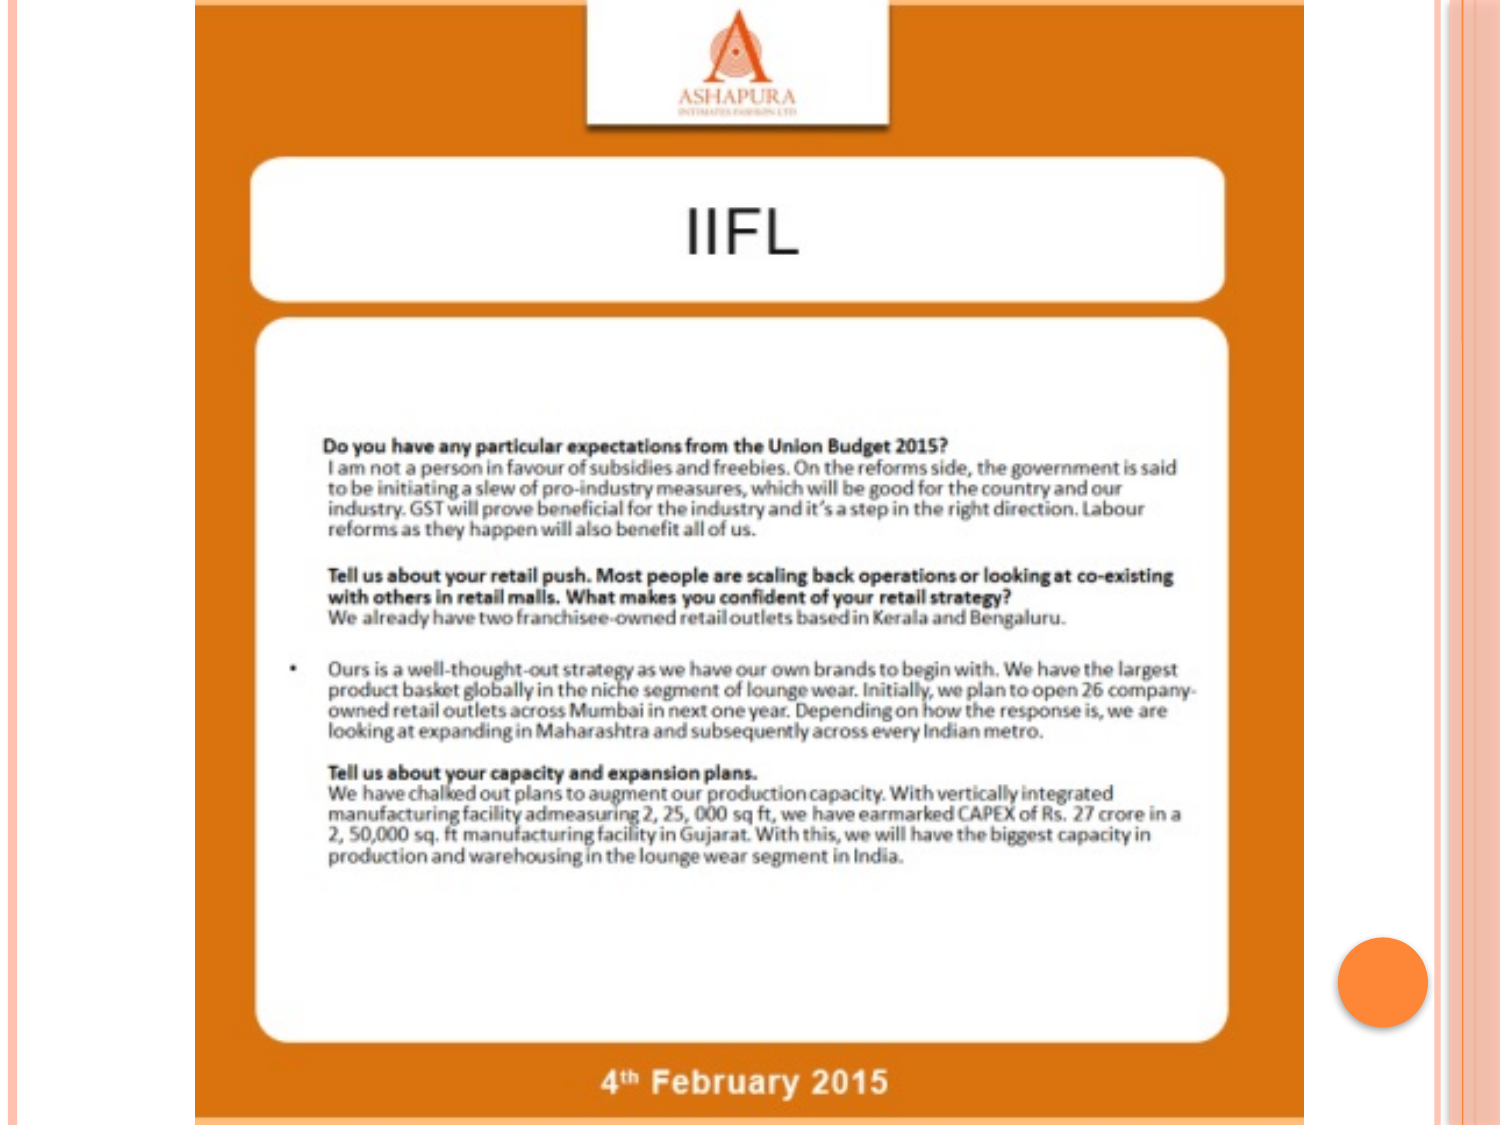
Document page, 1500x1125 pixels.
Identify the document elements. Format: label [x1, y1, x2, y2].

picture [195, 0, 1305, 1125]
